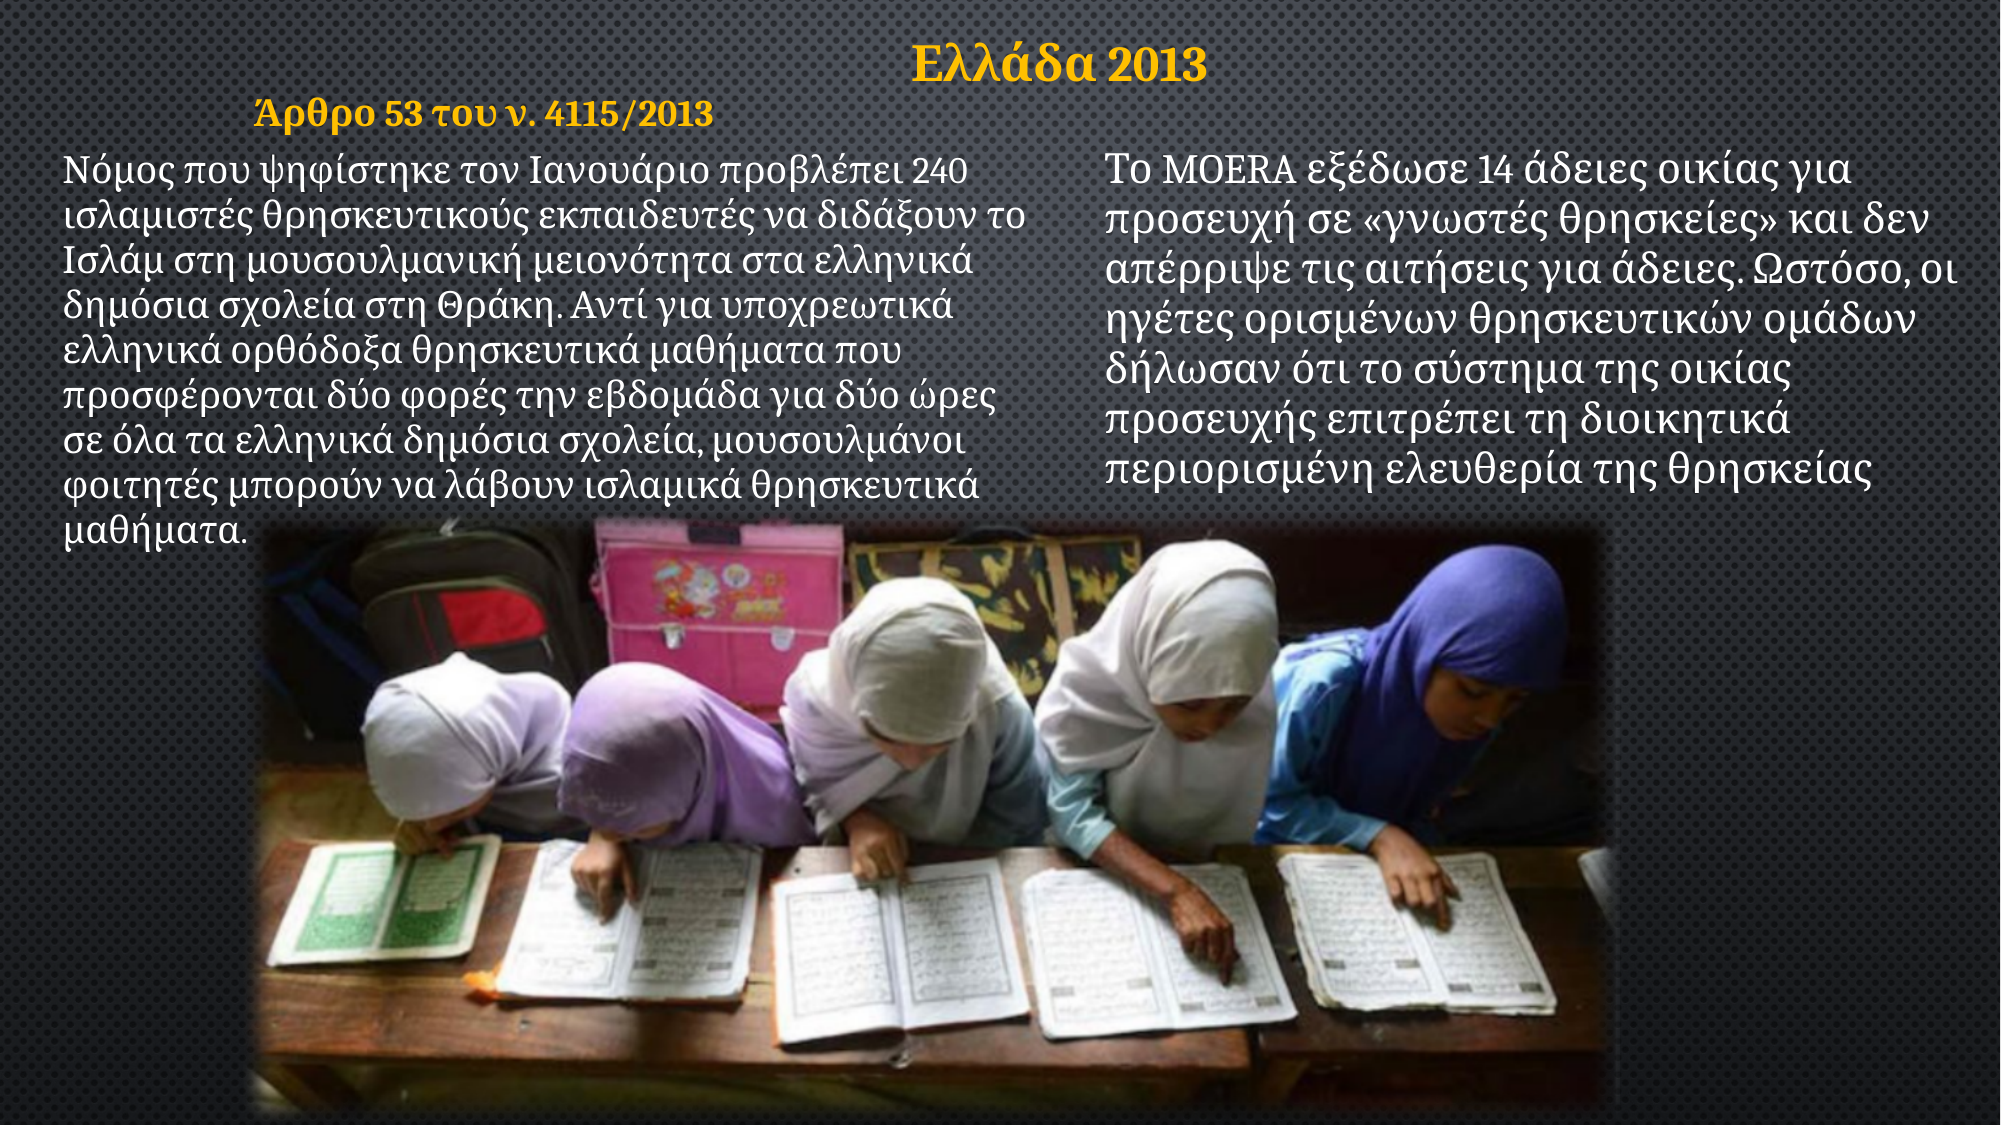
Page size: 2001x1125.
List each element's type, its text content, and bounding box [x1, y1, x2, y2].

text_box Ελλάδα 2013 [896, 23, 1224, 99]
text_box Το MOERA εξέδωσε 14 άδειες οικίας για προσευχή σε «γνωστές θρησκείες» και δεν απέρριψε τις αιτήσεις για άδειες. Ωστόσο, οι ηγέτες ορισμένων θρησκευτικών ομάδων δήλωσαν ότι το σύστημα της οικίας προσευχής επιτρέπει τη διοικητικά περιορισμένη ελευθερία της θρησκείας [1089, 134, 2000, 500]
picture [243, 505, 1620, 1125]
text_box Νόμος που ψηφίστηκε τον Ιανουάριο προβλέπει 240 ισλαμιστές θρησκευτικούς εκπαιδευτές να διδάξουν το Ισλάμ στη μουσουλμανική μειονότητα στα ελληνικά δημόσια σχολεία στη Θράκη. Αντί για υποχρεωτικά ελληνικά ορθόδοξα θρησκευτικά μαθήματα που προσφέρονται δύο φορές την εβδομάδα για δύο ώρες σε όλα τα ελληνικά δημόσια σχολεία, μουσουλμάνοι φοιτητές μπορούν να λάβουν ισλαμικά θρησκευτικά μαθήματα. [47, 138, 1048, 559]
text_box Άρθρο 53 του ν. 4115/2013 [239, 81, 730, 141]
